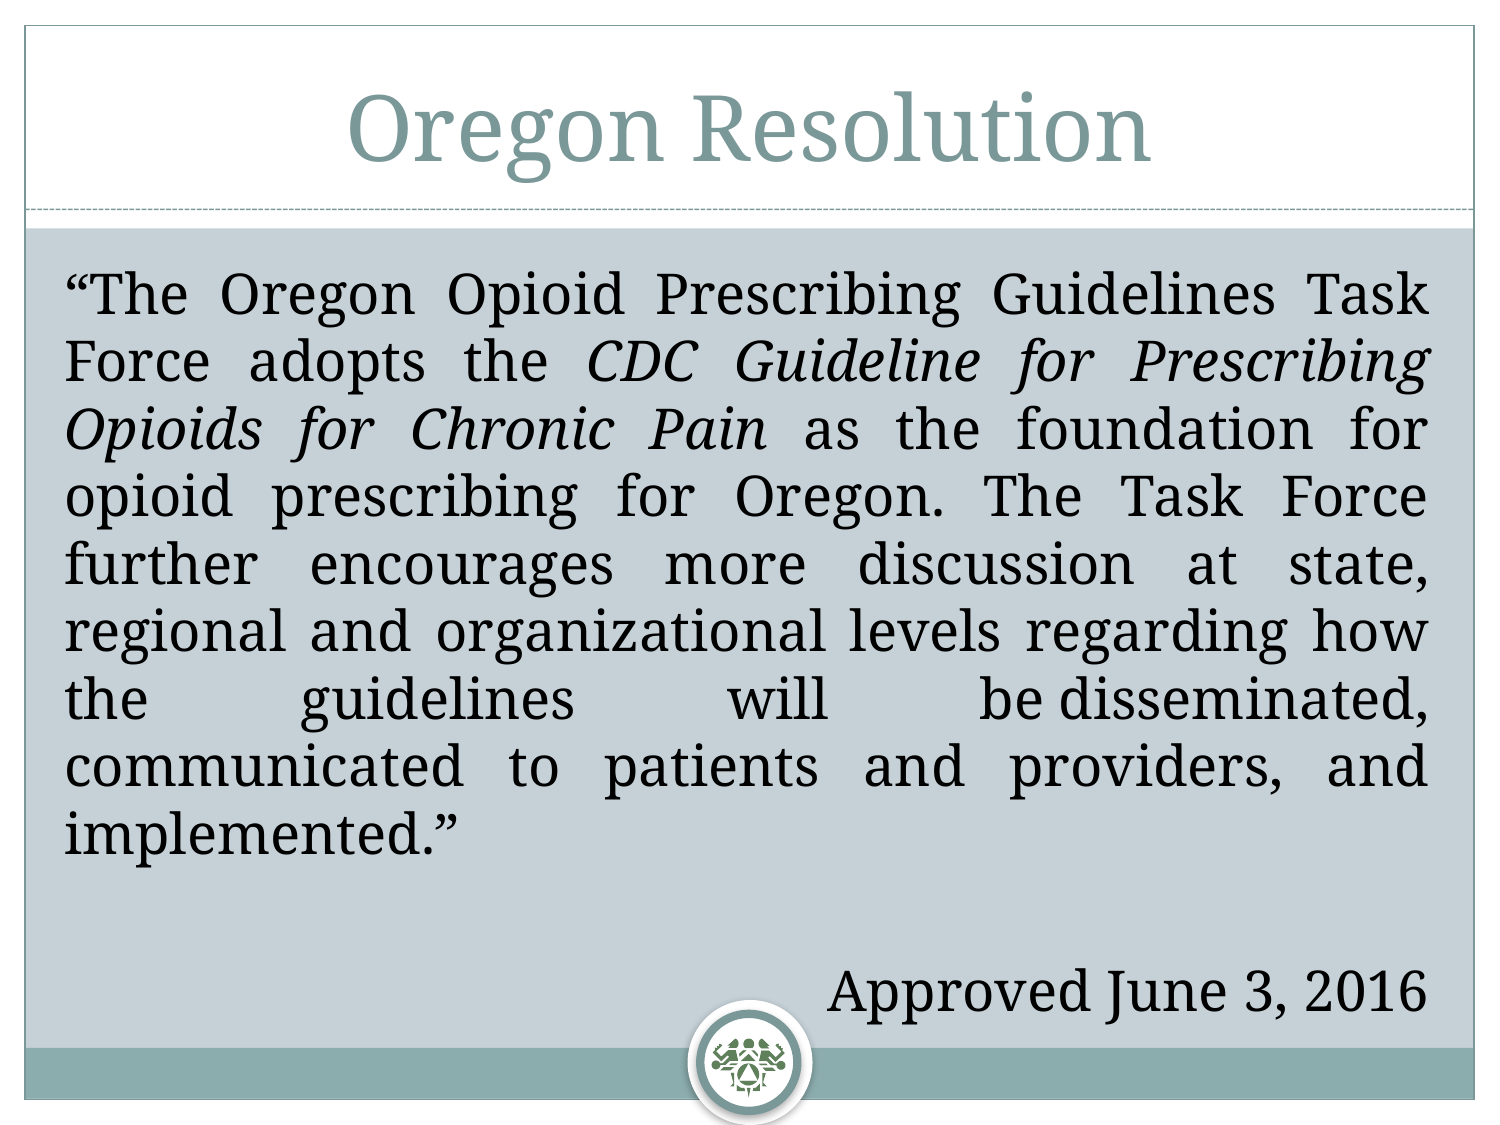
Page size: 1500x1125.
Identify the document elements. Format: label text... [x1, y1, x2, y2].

title Oregon Resolution [24, 37, 1475, 213]
list “The Oregon Opioid Prescribing Guidelines Task Force adopts the CDC Guideline for Prescribing Opioids for Chronic Pain as the foundation for opioid prescribing for Oregon. The Task Force further encourages more discussion at state, regional and organizational levels regarding how the guidelines will be disseminated, communicated to patients and providers, and implemented.” Approved June 3, 2016 [49, 250, 1445, 1001]
